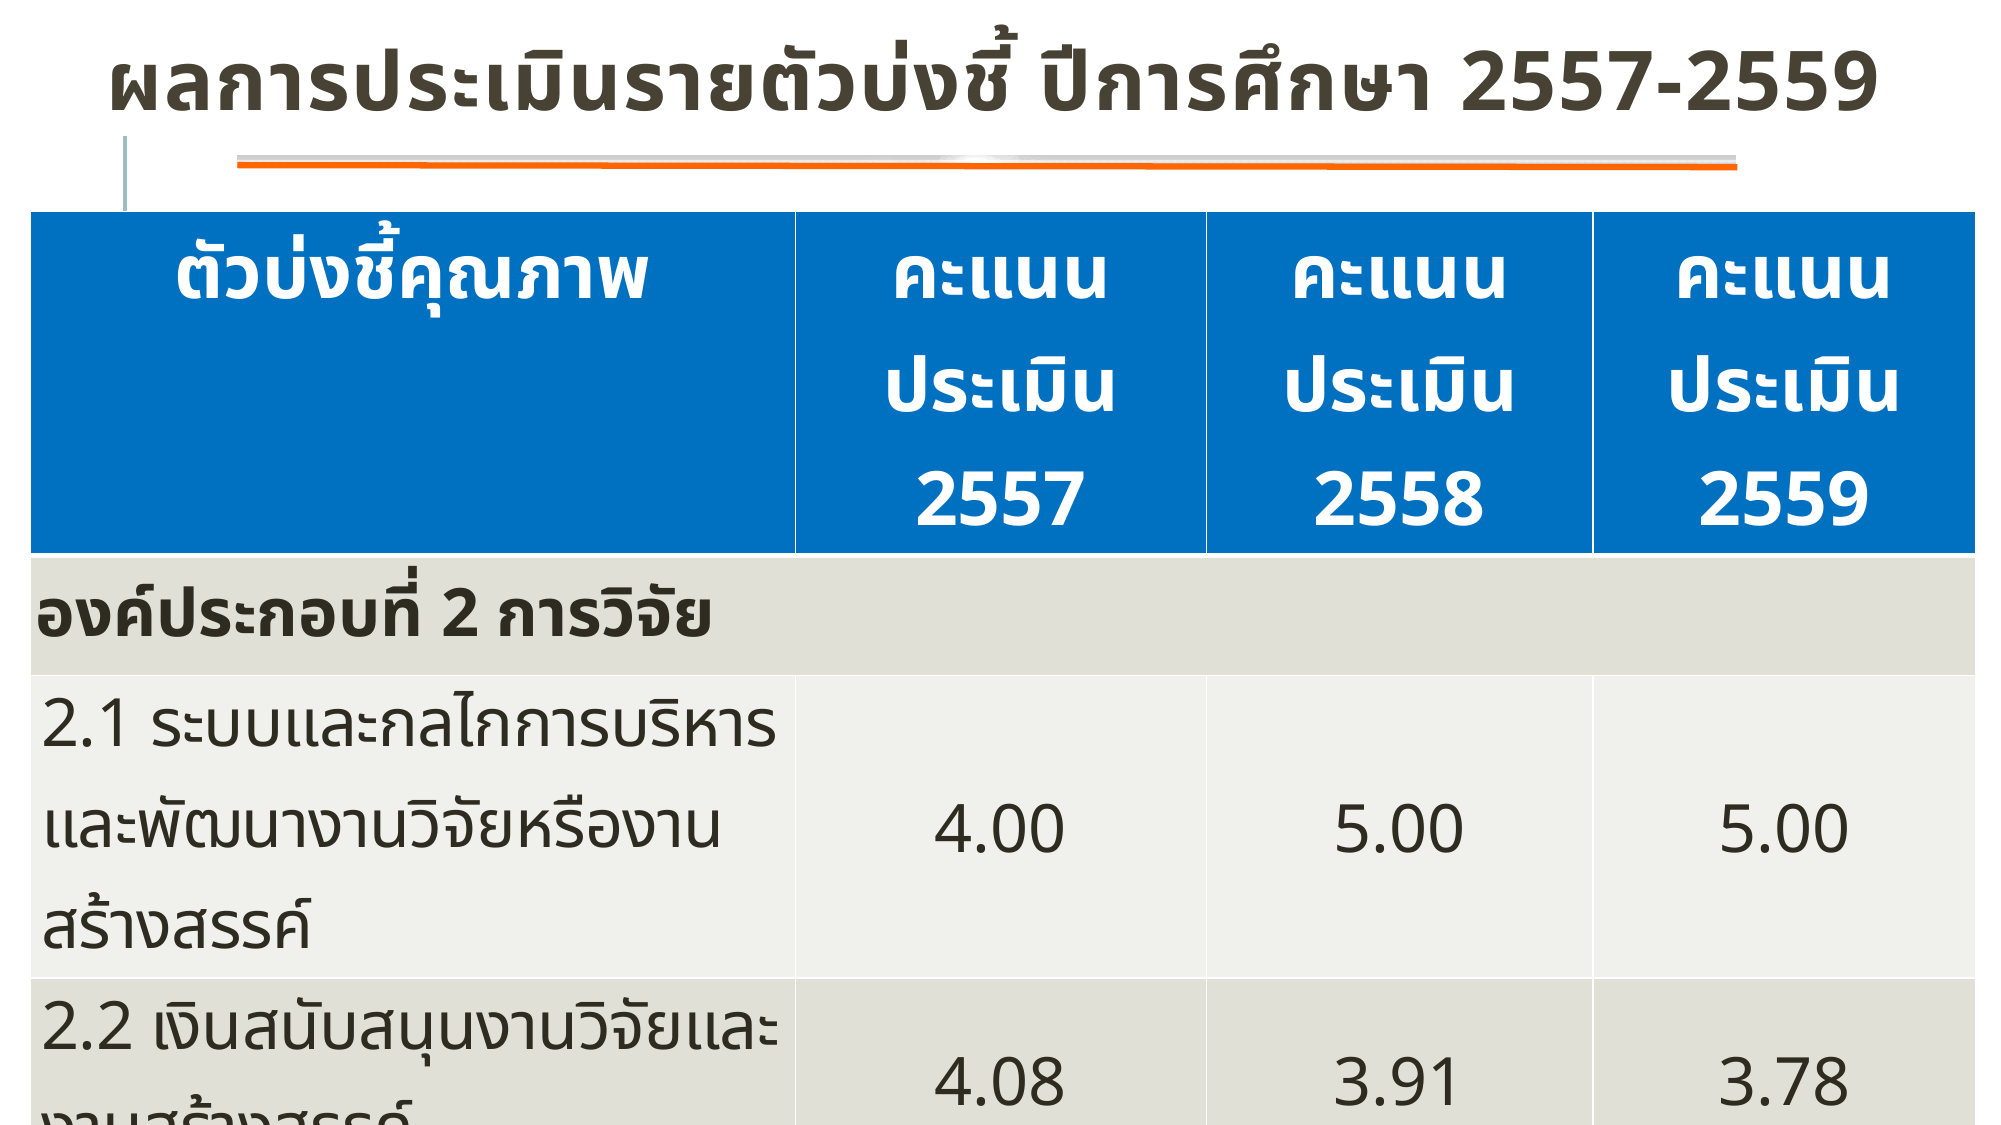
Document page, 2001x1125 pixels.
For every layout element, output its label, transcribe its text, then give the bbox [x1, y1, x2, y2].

table_cell 5.00 [1594, 676, 1975, 977]
table_cell 3.91 [1207, 979, 1592, 1125]
table_header คะแนนประเมิน 2559 [1594, 212, 1975, 553]
table_cell 2.2 เงินสนับสนุนงานวิจัยและงานสร้างสรรค์ [31, 979, 795, 1125]
table_cell 5.00 [1207, 676, 1592, 977]
table_cell 3.78 [1594, 979, 1975, 1125]
table_cell 4.00 [796, 676, 1206, 977]
table_cell องค์ประกอบที่ 2 การวิจัย [31, 558, 1975, 675]
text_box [237, 155, 1738, 169]
table_header คะแนนประเมิน 2557 [796, 212, 1206, 553]
table_header ตัวบ่งชี้คุณภาพ [31, 212, 795, 553]
table_cell 4.08 [796, 979, 1206, 1125]
table_header คะแนนประเมิน 2558 [1207, 212, 1592, 553]
table_cell 2.1 ระบบและกลไกการบริหารและพัฒนางานวิจัยหรืองานสร้างสรรค์ [31, 676, 795, 977]
title ผลการประเมินรายตัวบ่งชี้ ปีการศึกษา 2557-2559 [67, 30, 1920, 143]
